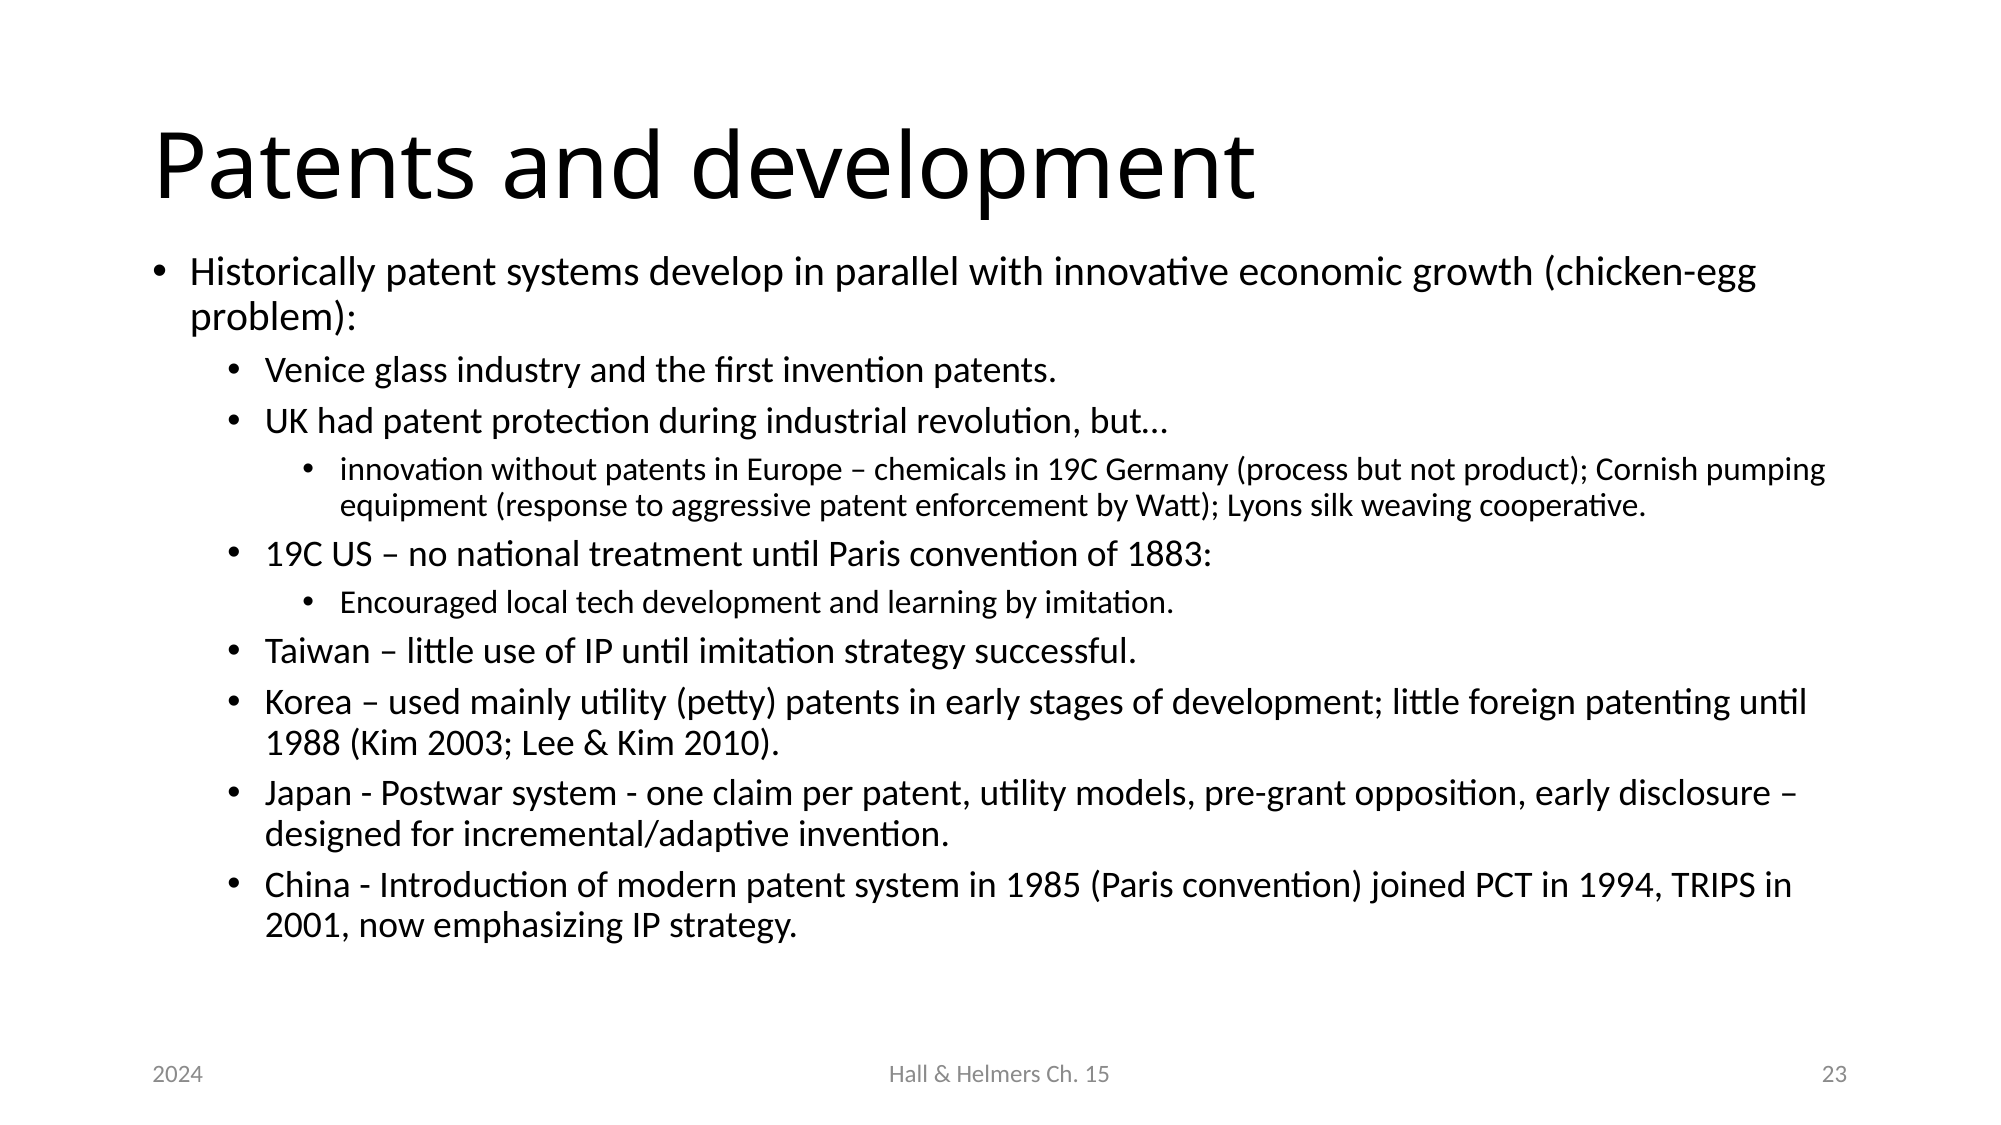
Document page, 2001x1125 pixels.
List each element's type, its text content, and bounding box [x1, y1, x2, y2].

footer Hall & Helmers Ch. 15 [662, 1042, 1338, 1103]
slide_number 2024 [137, 1042, 588, 1103]
slide_number 23 [1412, 1042, 1863, 1103]
list Historically patent systems develop in parallel with innovative economic growth (chicken-egg problem): Venice glass industry and the first invention patents. UK had patent protection during industrial revolution, but… innovation without patents in Europe – chemicals in 19C Germany (process but not product); Cornish pumping equipment (response to aggressive patent enforcement by Watt); Lyons silk weaving cooperative. 19C US – no national treatment until Paris convention of 1883: Encouraged local tech development and learning by imitation. Taiwan – little use of IP until imitation strategy successful. Korea – used mainly utility (petty) patents in early stages of development; little foreign patenting until 1988 (Kim 2003; Lee & Kim 2010). Japan - Postwar system - one claim per patent, utility models, pre-grant opposition, early disclosure – designed for incremental/adaptive invention. China - Introduction of modern patent system in 1985 (Paris convention) joined PCT in 1994, TRIPS in 2001, now emphasizing IP strategy. [137, 242, 1863, 1014]
title Patents and development [137, 59, 1863, 242]
